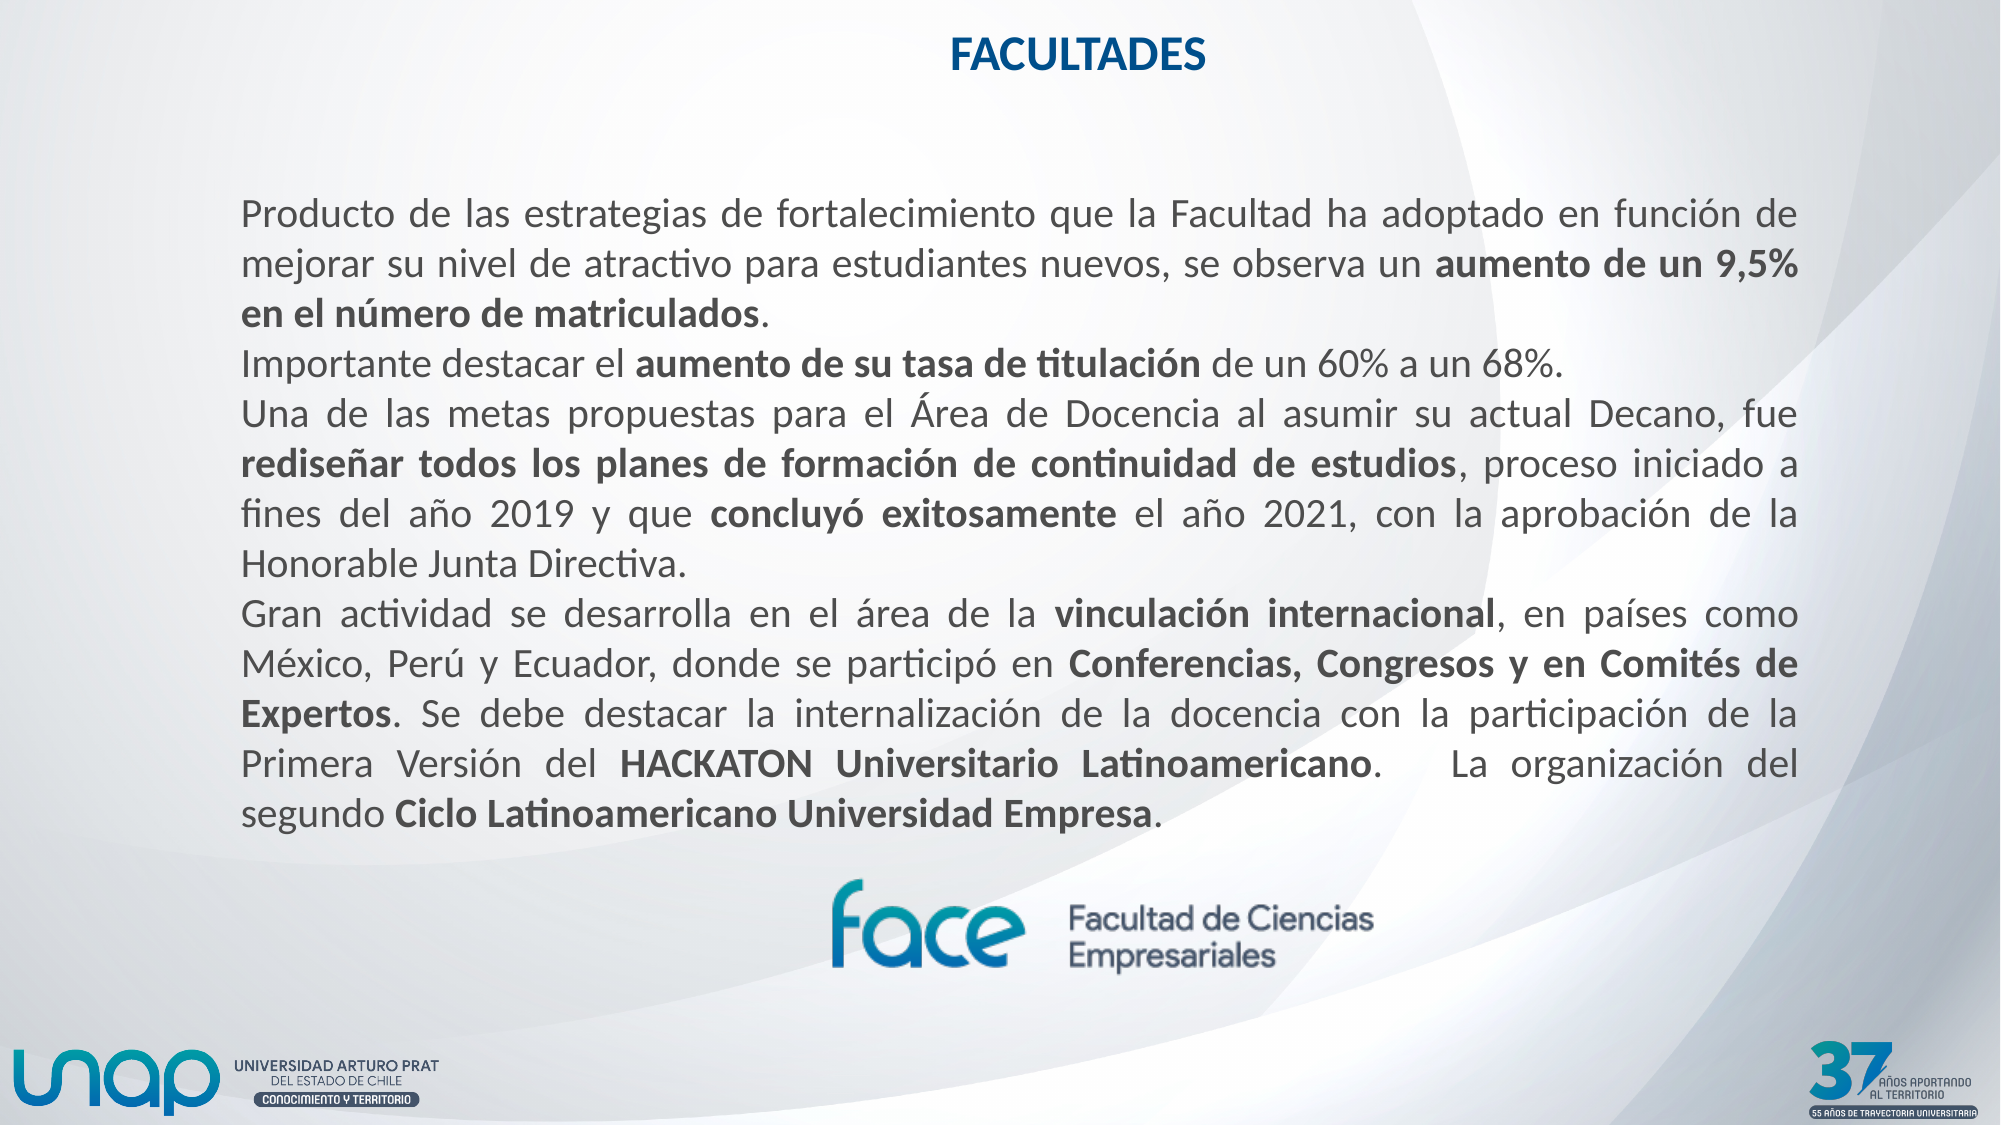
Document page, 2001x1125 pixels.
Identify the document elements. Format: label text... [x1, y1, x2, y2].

picture [0, 0, 2001, 1125]
text_box Producto de las estrategias de fortalecimiento que la Facultad ha adoptado en función de mejorar su nivel de atractivo para estudiantes nuevos, se observa un aumento de un 9,5% en el número de matriculados. Importante destacar el aumento de su tasa de titulación de un 60% a un 68%. Una de las metas propuestas para el Área de Docencia al asumir su actual Decano, fue rediseñar todos los planes de formación de continuidad de estudios, proceso iniciado a fines del año 2019 y que concluyó exitosamente el año 2021, con la aprobación de la Honorable Junta Directiva. Gran actividad se desarrolla en el área de la vinculación internacional, en países como México, Perú y Ecuador, donde se participó en Conferencias, Congresos y en Comités de Expertos. Se debe destacar la internalización de la docencia con la participación de la Primera Versión del HACKATON Universitario Latinoamericano. La organización del segundo Ciclo Latinoamericano Universidad Empresa. [226, 178, 1814, 894]
text_box FACULTADES [935, 13, 1222, 88]
